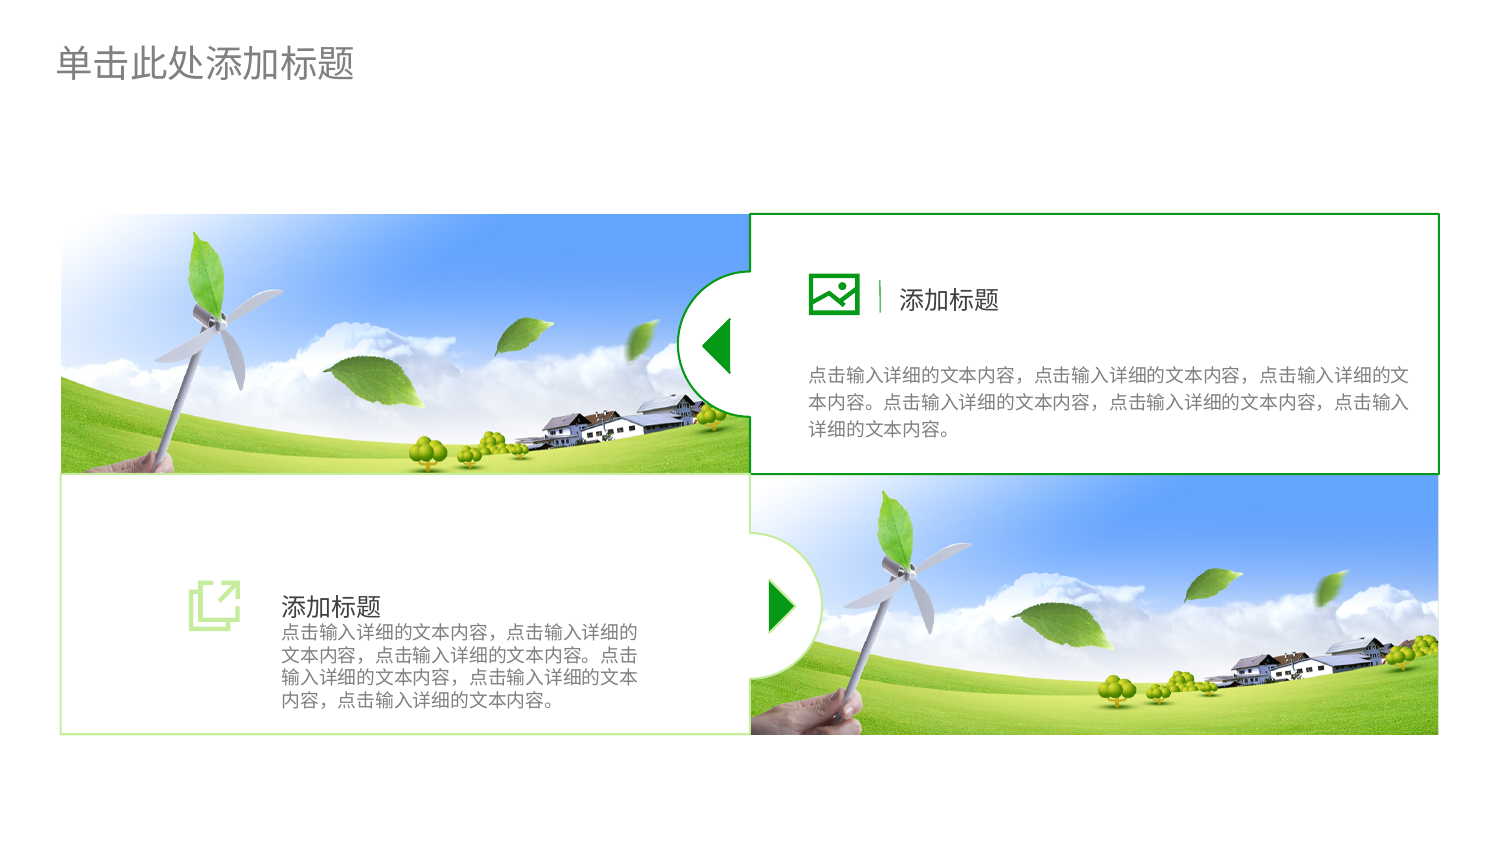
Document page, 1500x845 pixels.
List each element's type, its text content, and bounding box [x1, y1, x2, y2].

text_box 点击输入详细的文本内容，点击输入详细的文本内容，点击输入详细的文本内容。点击输入详细的文本内容，点击输入详细的文本内容，点击输入详细的文本内容。 [808, 336, 1412, 441]
text_box [750, 475, 1439, 735]
text_box [677, 213, 1439, 475]
text_box [60, 213, 750, 473]
text_box [703, 318, 731, 374]
text_box 添加标题 点击输入详细的文本内容，点击输入详细的文本内容，点击输入详细的文本内容。点击输入详细的文本内容，点击输入详细的文本内容，点击输入详细的文本内容。 [266, 583, 668, 719]
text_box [188, 580, 240, 632]
text_box 添加标题 [884, 276, 1015, 322]
text_box [60, 473, 823, 735]
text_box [808, 273, 860, 316]
text_box [768, 579, 796, 634]
